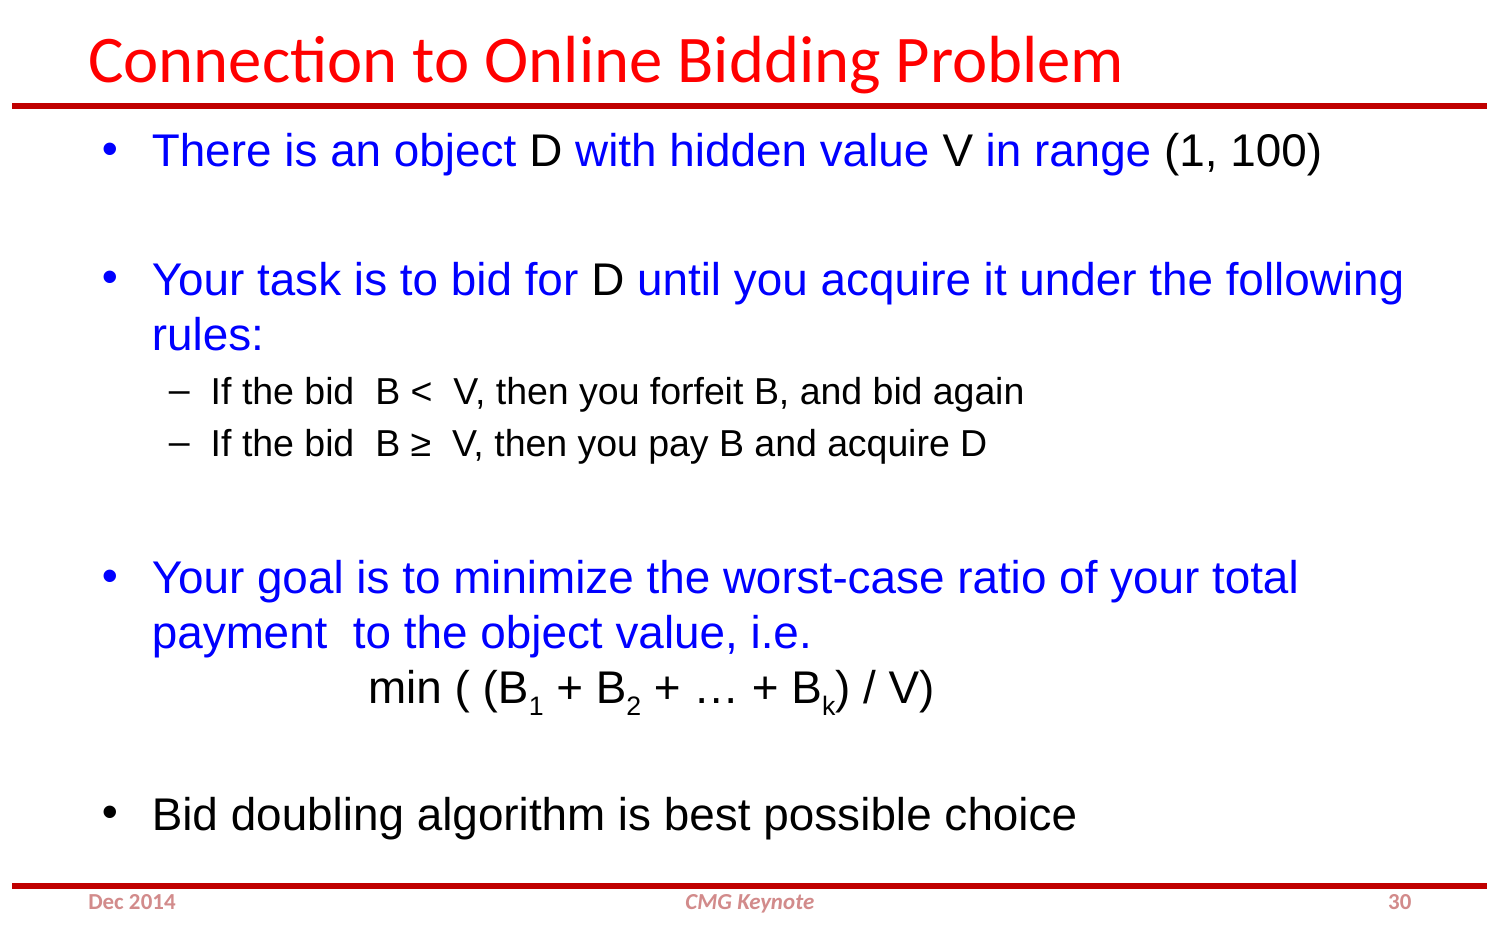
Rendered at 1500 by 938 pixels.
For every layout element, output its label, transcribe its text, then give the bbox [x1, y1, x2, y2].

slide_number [75, 881, 425, 919]
title Connection to Online Bidding Problem [75, 18, 1425, 94]
list There is an object D with hidden value V in range (1, 100) Your task is to bid for D until you acquire it under the following rules: If the bid B < V, then you forfeit B, and bid again If the bid B ≥ V, then you pay B and acquire D Your goal is to minimize the worst-case ratio of your total payment to the object value, i.e. min ( (B1 + B2 + … + Bk) / V) Bid doubling algorithm is best possible choice [88, 114, 1439, 852]
slide_number 30 [1074, 881, 1425, 919]
footer CMG Keynote [481, 881, 1019, 919]
